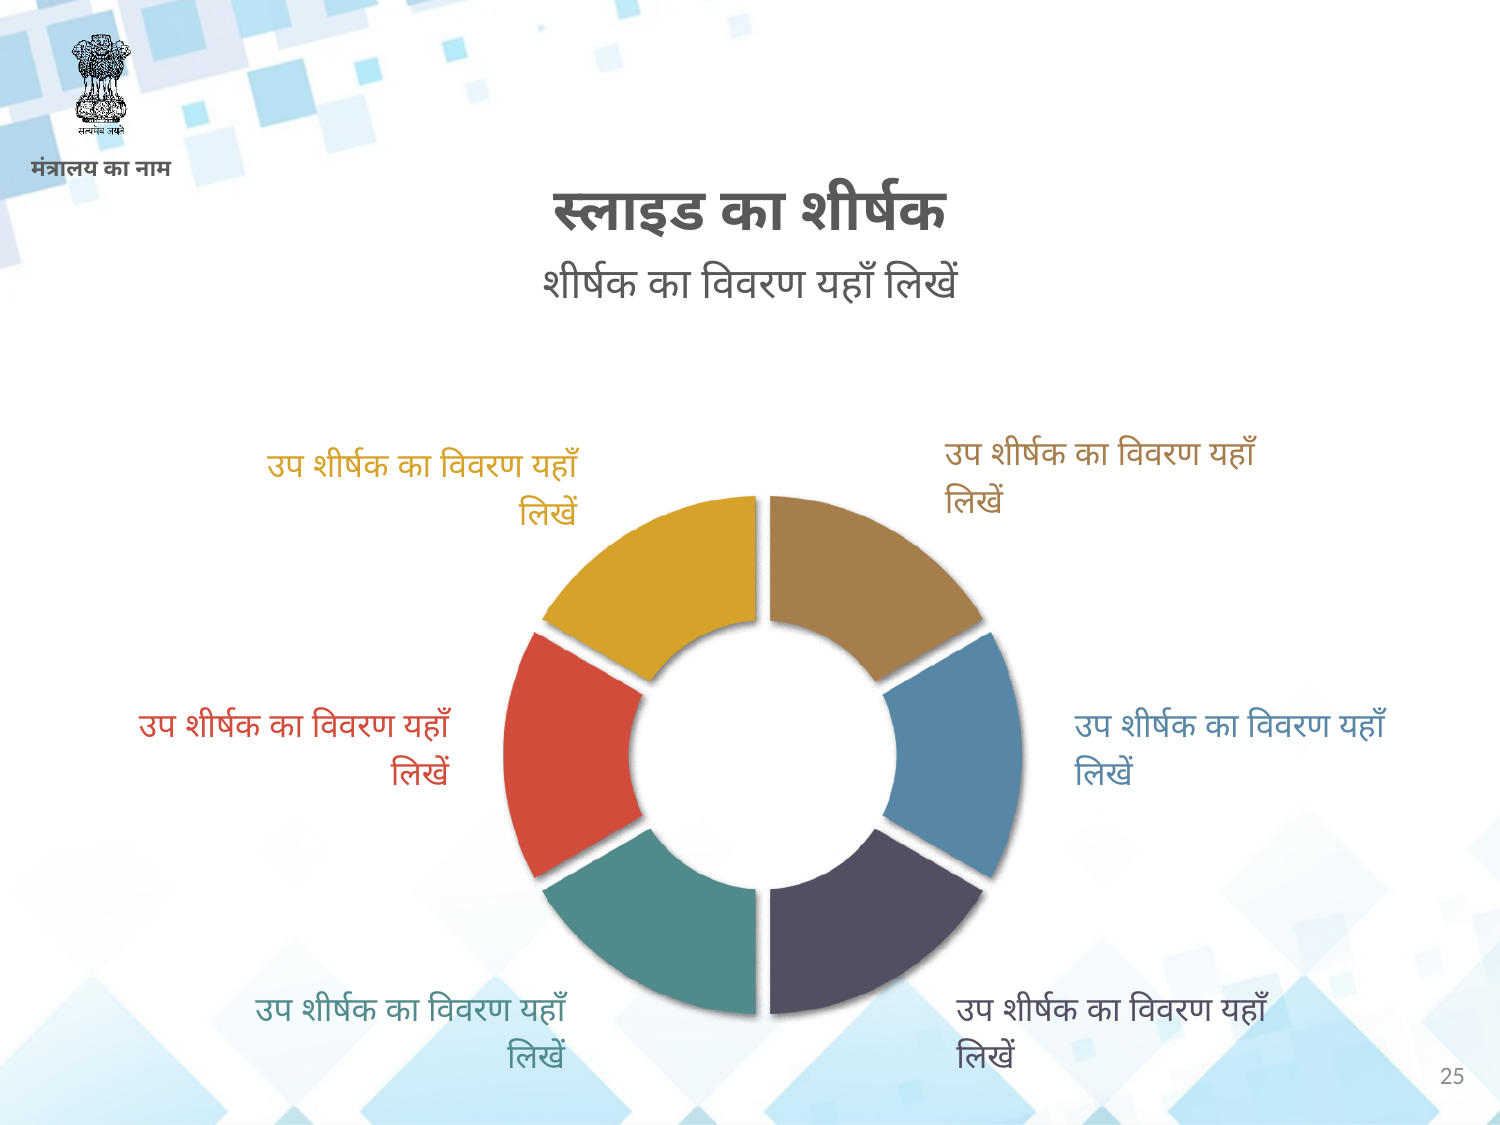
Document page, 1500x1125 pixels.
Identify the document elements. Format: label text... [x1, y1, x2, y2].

text_box उप शीर्षक का विवरण यहाँ लिखें [1068, 692, 1412, 796]
list स्लाइड का शीर्षक [278, 172, 1222, 244]
text_box उप शीर्षक का विवरण यहाँ लिखें [949, 975, 1294, 1080]
list शीर्षक का विवरण यहाँ लिखें [219, 255, 1281, 350]
text_box उप शीर्षक का विवरण यहाँ लिखें [240, 432, 585, 536]
slide_number 25 [1142, 1044, 1481, 1105]
picture [444, 456, 1068, 1024]
text_box उप शीर्षक का विवरण यहाँ लिखें [228, 975, 573, 1080]
text_box उप शीर्षक का विवरण यहाँ लिखें [937, 420, 1282, 524]
picture [68, 30, 134, 138]
text_box उप शीर्षक का विवरण यहाँ लिखें [112, 692, 444, 796]
list मंत्रालय का नाम [0, 149, 207, 255]
